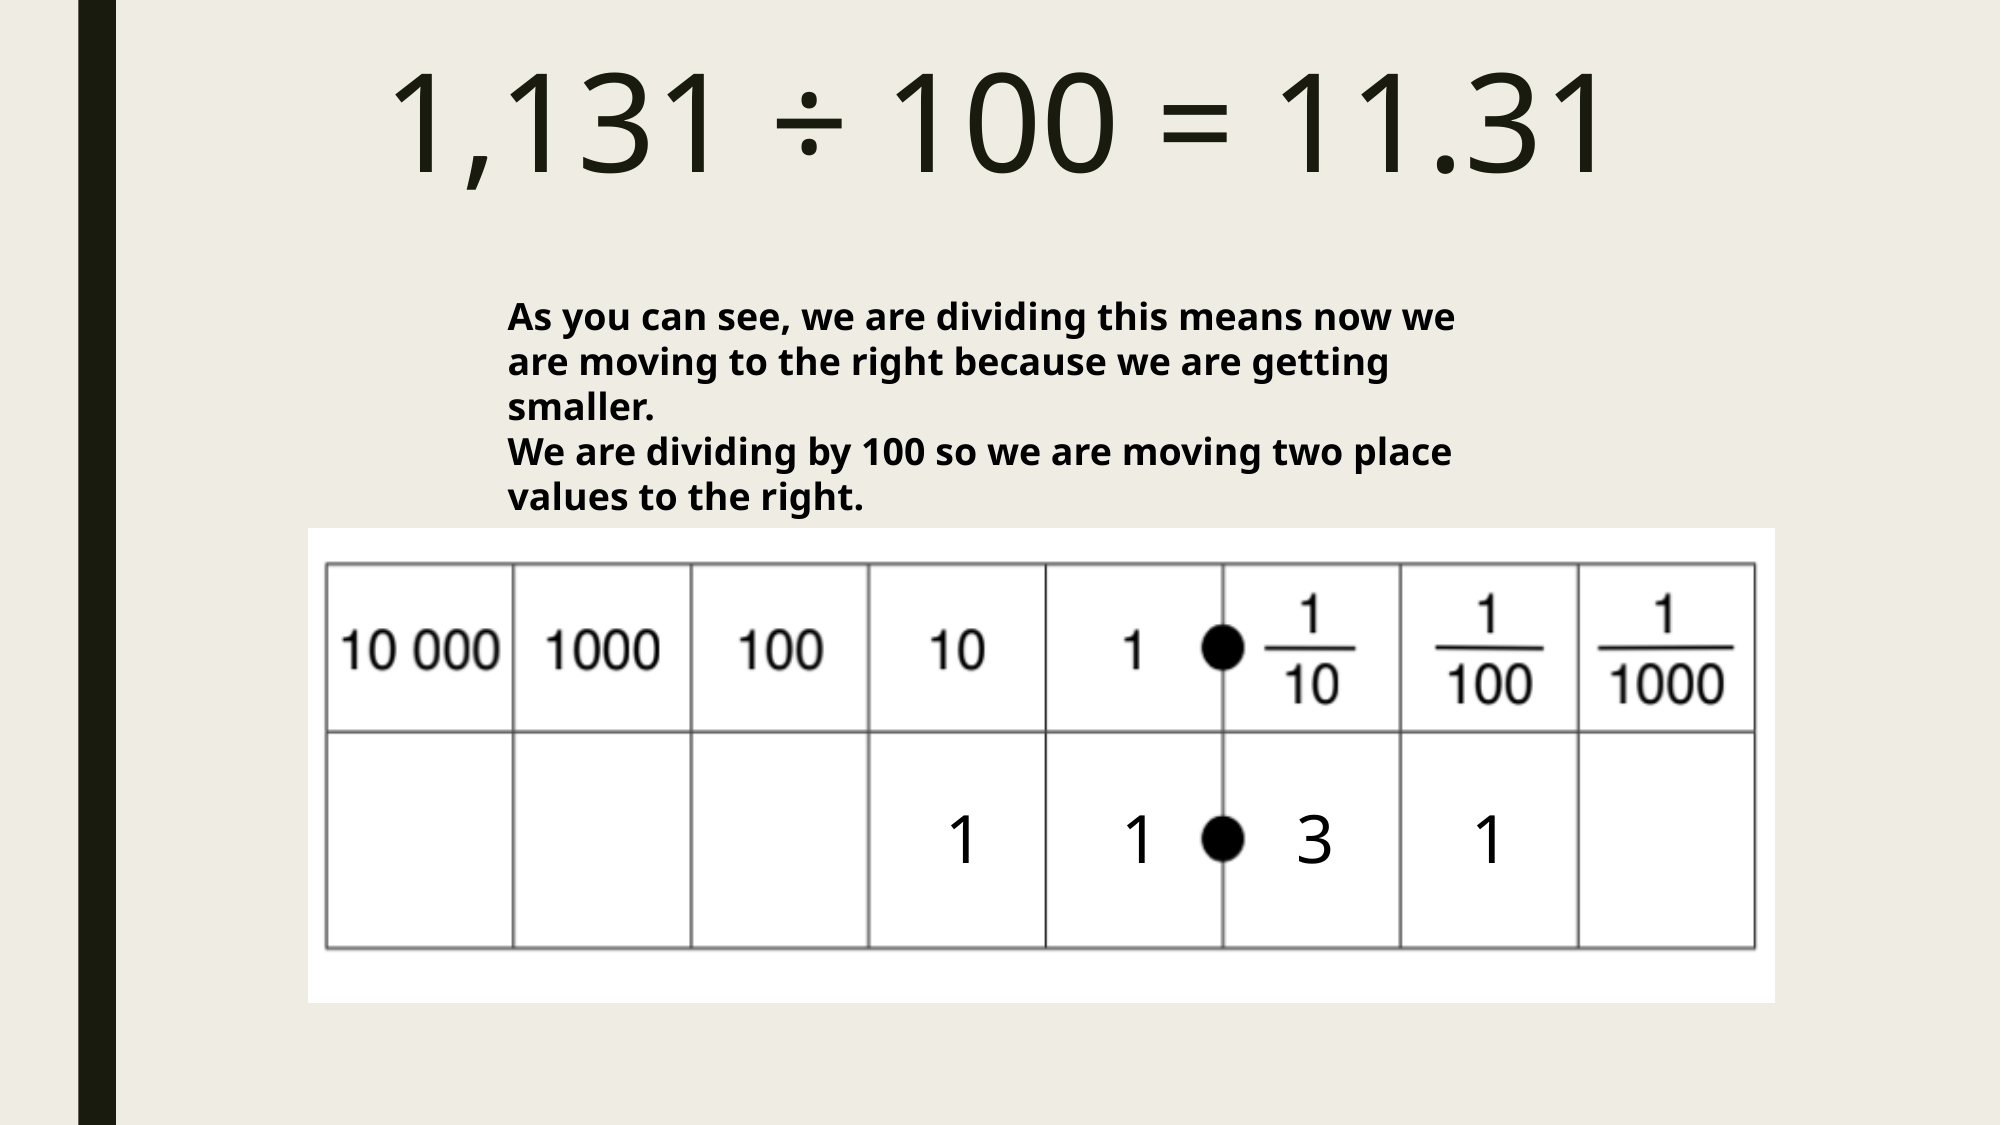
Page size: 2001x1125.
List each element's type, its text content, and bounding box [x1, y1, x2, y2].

picture [308, 528, 1775, 1003]
list 1,131 ÷ 100 = 11.31 [216, 41, 1791, 240]
text_box As you can see, we are dividing this means now we are moving to the right because we are getting smaller. We are dividing by 100 so we are moving two place values to the right. [492, 285, 1514, 526]
